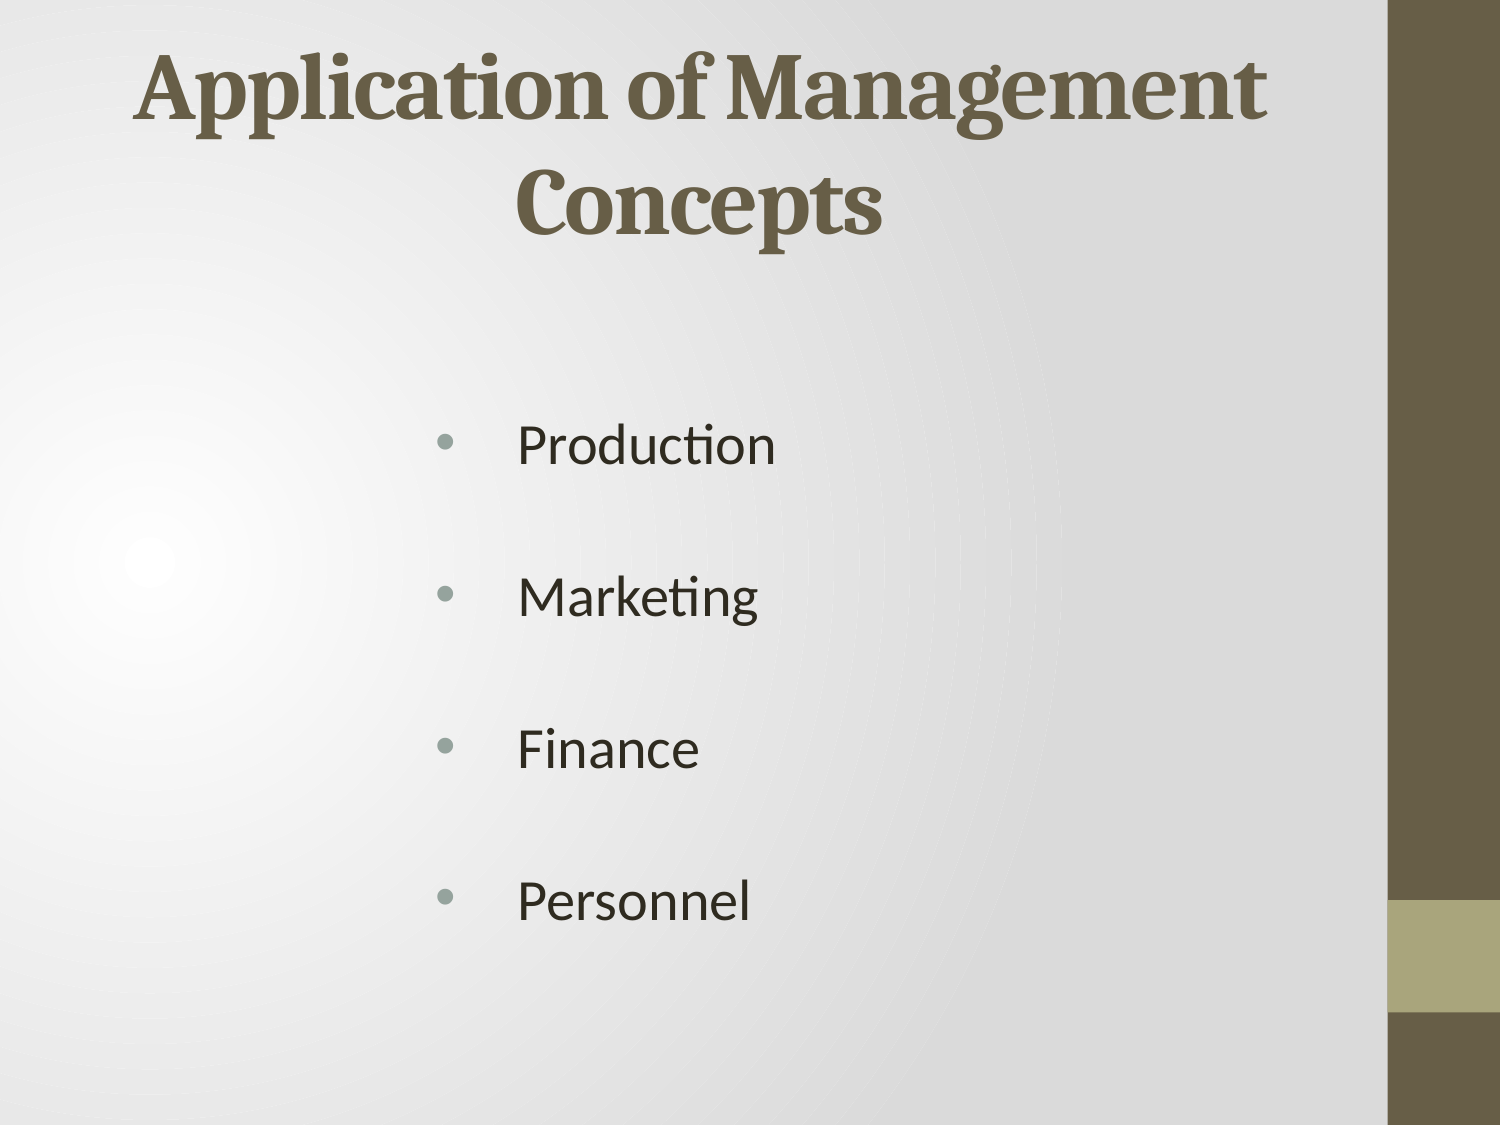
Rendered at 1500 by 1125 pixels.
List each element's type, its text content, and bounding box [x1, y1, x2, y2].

list Production Marketing Finance Personnel [75, 262, 1325, 1050]
title Application of Management Concepts [75, 45, 1325, 233]
